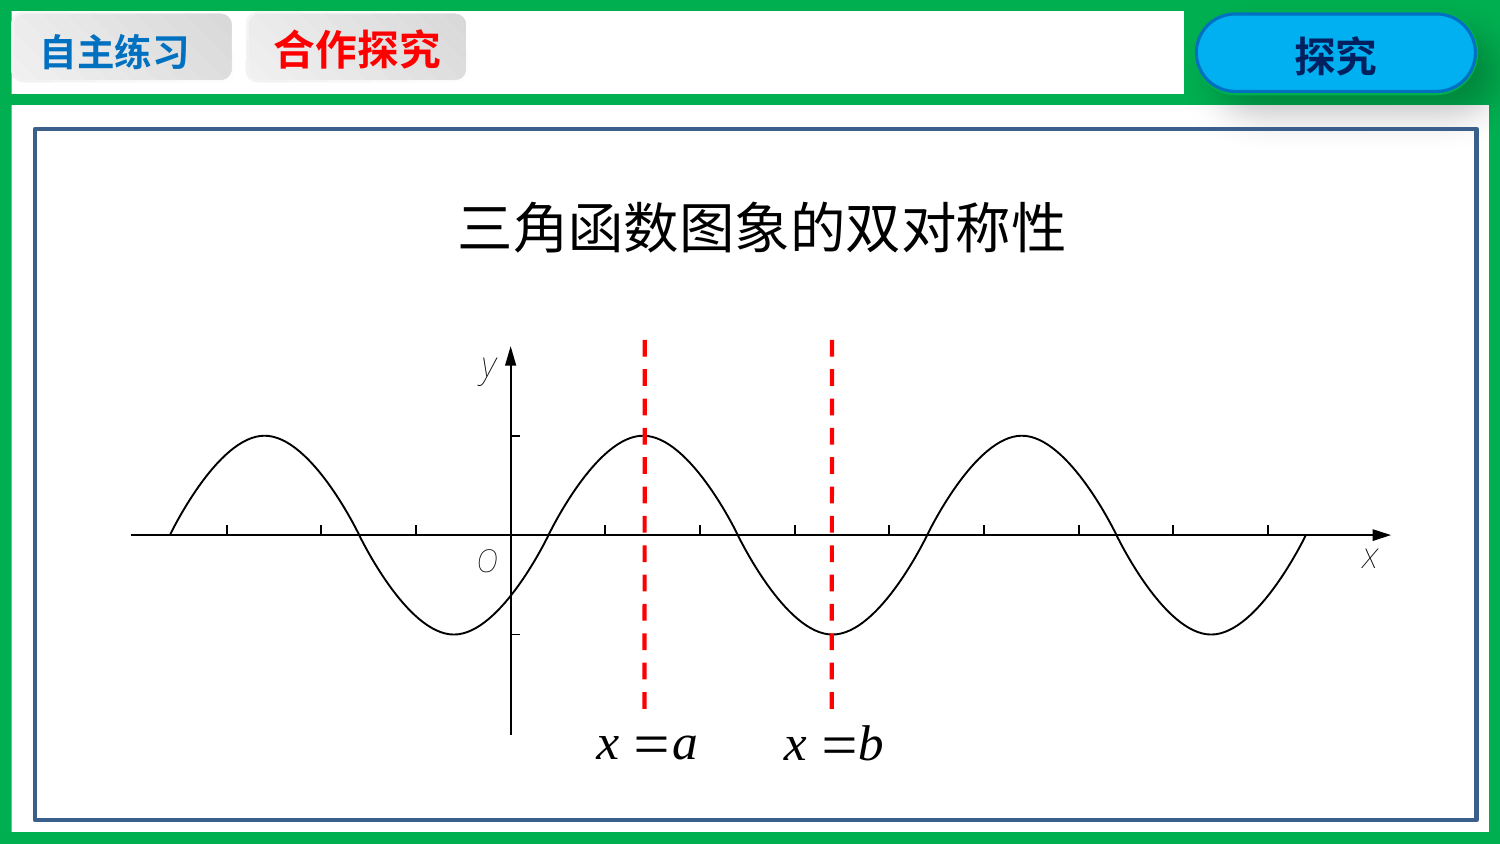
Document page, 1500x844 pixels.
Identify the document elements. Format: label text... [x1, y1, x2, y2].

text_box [245, 11, 469, 83]
picture [11, 105, 1489, 832]
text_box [773, 714, 895, 774]
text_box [457, 187, 1085, 269]
picture [11, 11, 1184, 94]
text_box [33, 127, 1479, 822]
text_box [11, 11, 235, 83]
text_box 探究 [1277, 23, 1395, 89]
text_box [585, 726, 707, 773]
